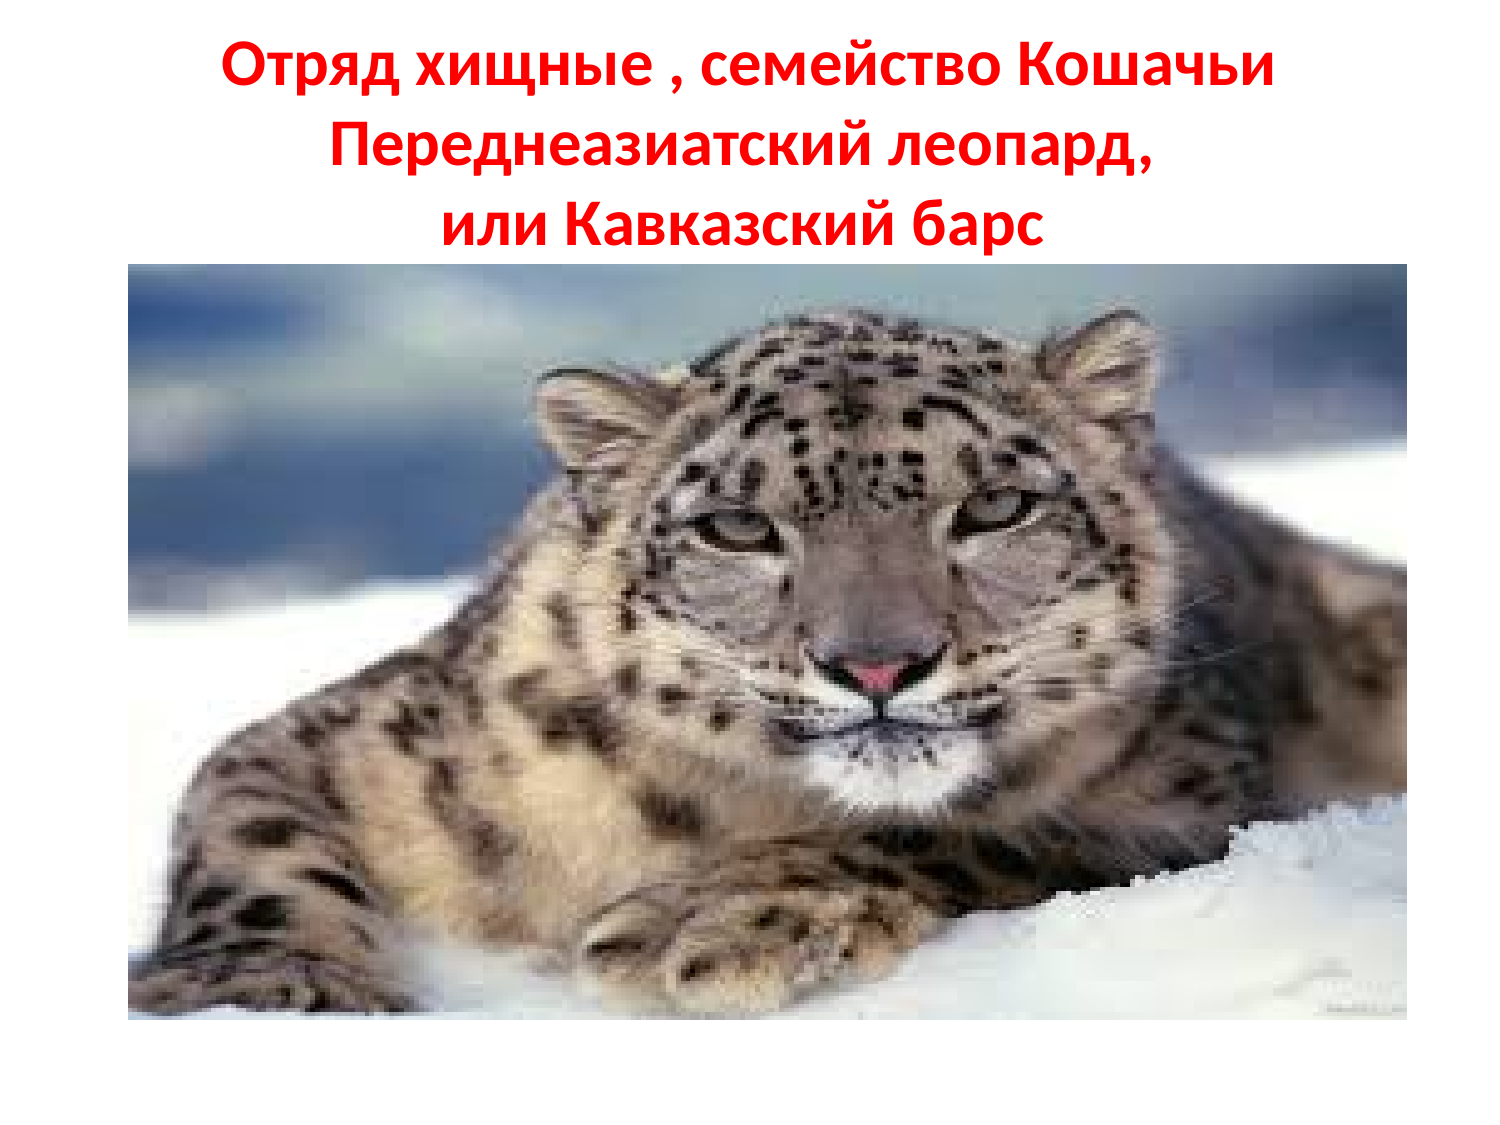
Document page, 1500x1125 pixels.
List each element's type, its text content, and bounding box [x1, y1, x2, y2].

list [128, 264, 1407, 1021]
title Отряд хищные , семейство Кошачьи Переднеазиатский леопард, или Кавказский барс [75, 45, 1425, 233]
